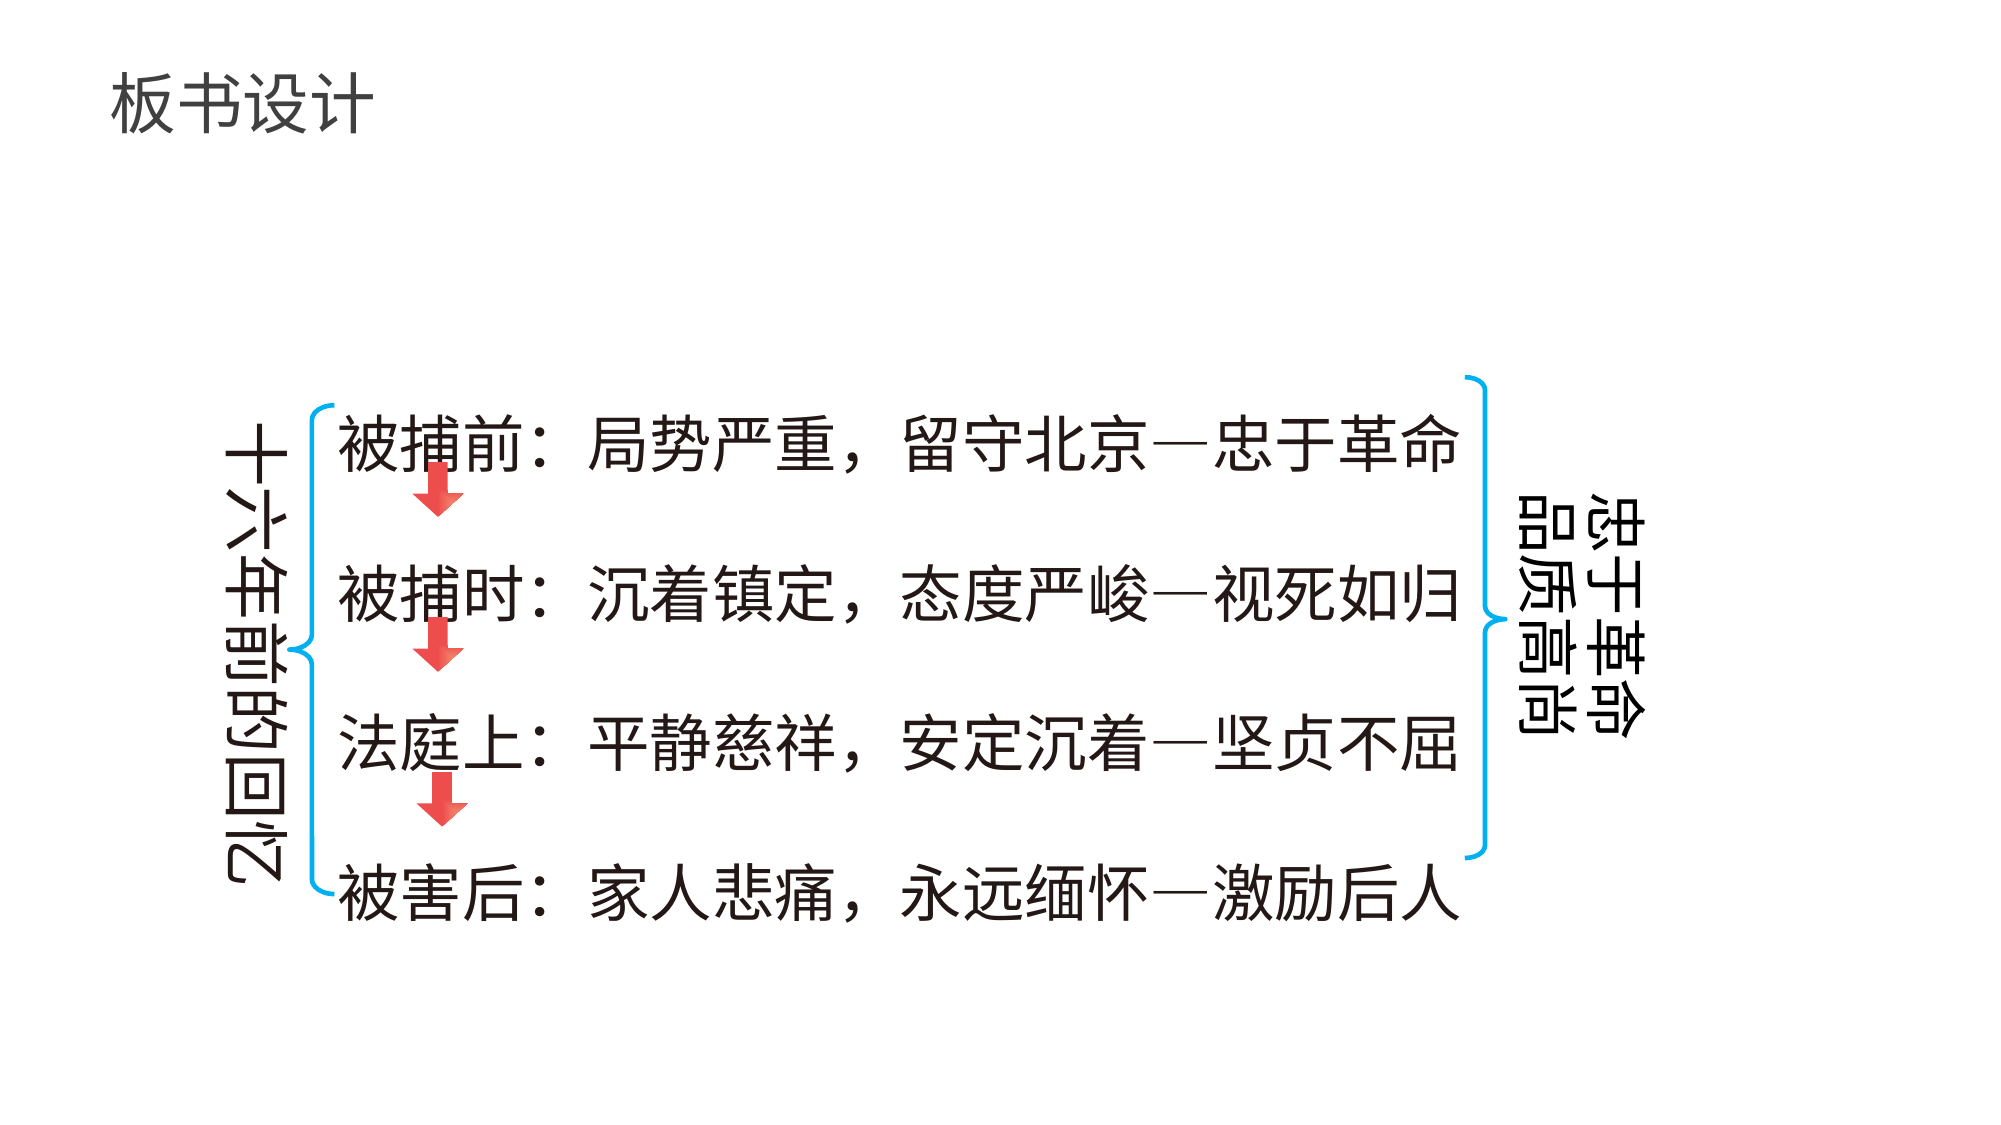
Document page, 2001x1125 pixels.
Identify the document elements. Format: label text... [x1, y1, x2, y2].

text_box 被捕前：局势严重，留守北京—忠于革命 被捕时：沉着镇定，态度严峻—视死如归 法庭上：平静慈祥，安定沉着—坚贞不屈 被害后：家人悲痛，永远缅怀—激励后人 [322, 322, 1584, 937]
text_box [409, 615, 467, 674]
text_box 忠于革命 品质高尚 [1500, 463, 1658, 770]
text_box [289, 405, 335, 895]
text_box [409, 460, 467, 519]
text_box 十六年前的回忆 [194, 405, 306, 928]
text_box [1464, 377, 1500, 859]
text_box [413, 770, 471, 828]
text_box 板书设计 [94, 54, 772, 150]
